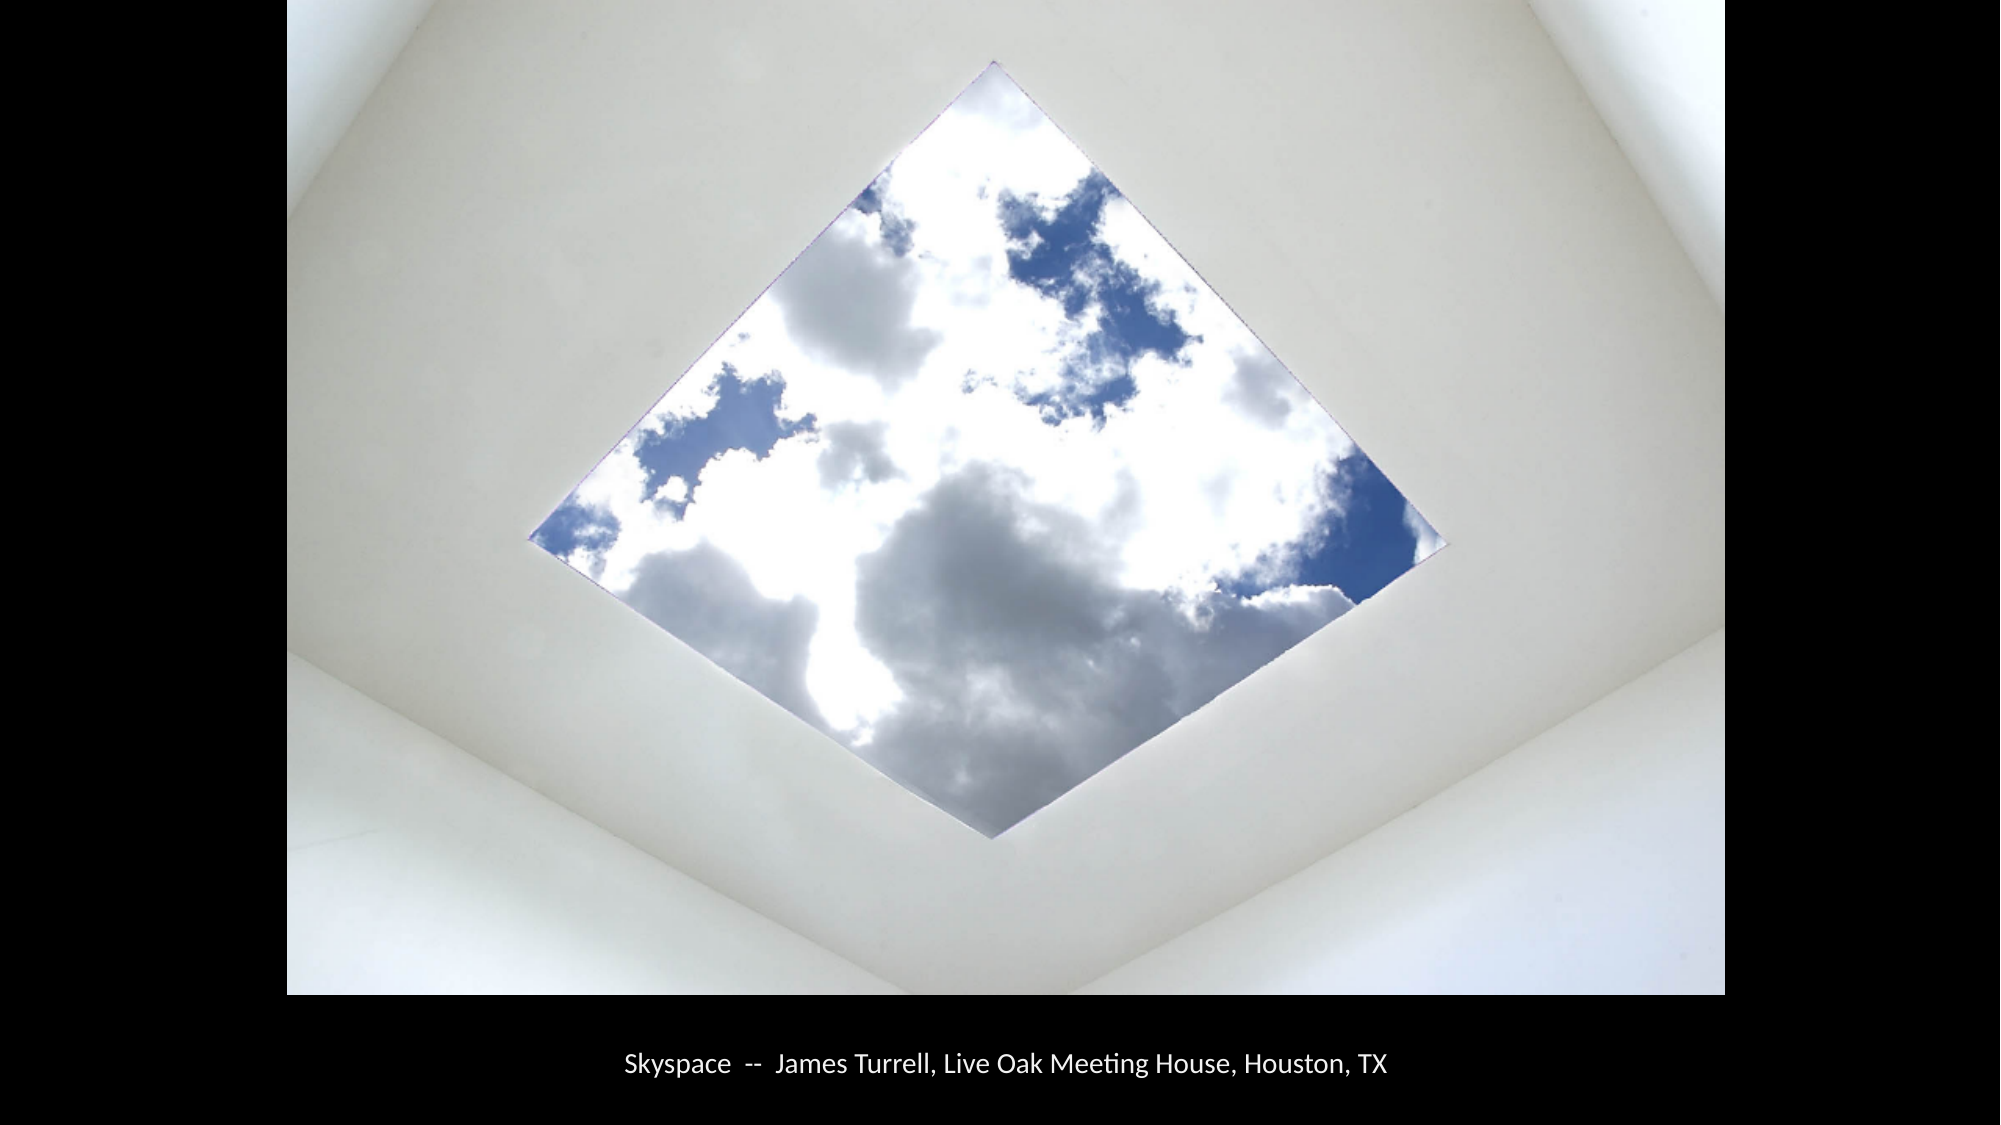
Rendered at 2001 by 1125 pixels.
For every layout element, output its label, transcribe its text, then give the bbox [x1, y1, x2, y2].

text_box Skyspace -- James Turrell, Live Oak Meeting House, Houston, TX [287, 1037, 1725, 1088]
picture [287, 0, 1726, 996]
